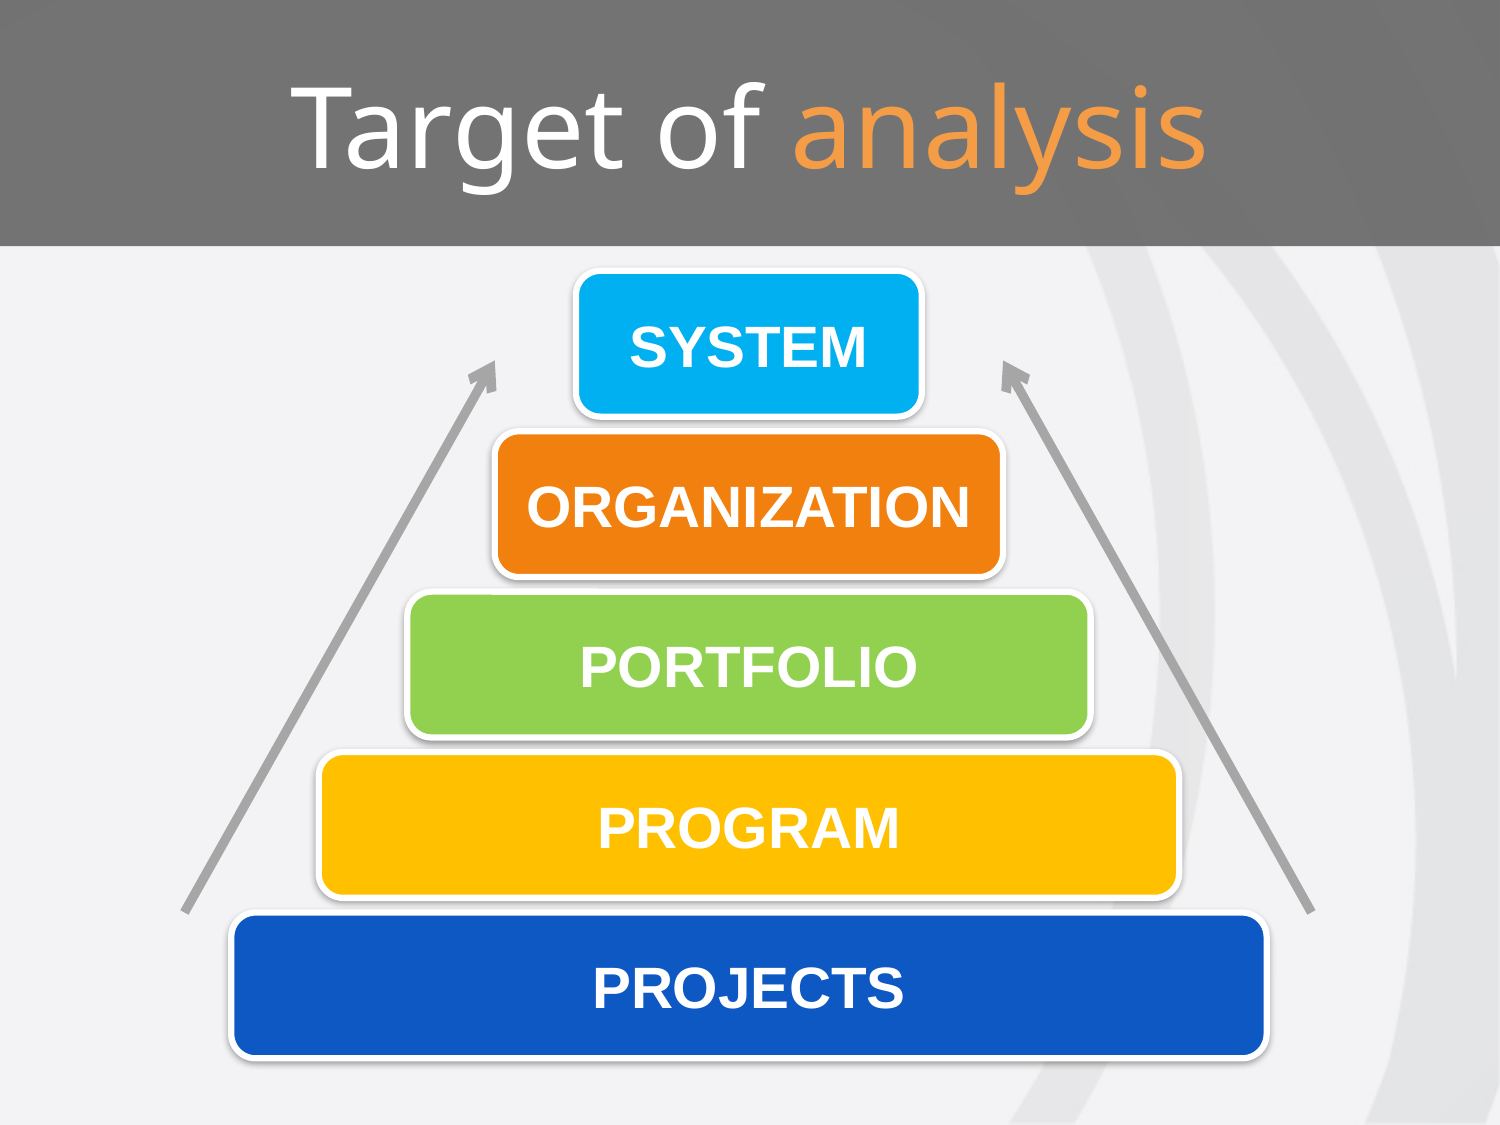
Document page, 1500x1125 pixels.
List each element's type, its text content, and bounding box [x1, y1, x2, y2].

text_box Target of analysis [0, 0, 1500, 247]
text_box PROJECTS [228, 909, 1270, 1062]
picture [0, 247, 1500, 1125]
text_box PROGRAM [500, 748, 997, 902]
text_box PORTFOLIO [500, 588, 997, 741]
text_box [1002, 360, 1312, 913]
text_box ORGANIZATION [500, 428, 997, 581]
text_box SYSTEM [572, 267, 925, 420]
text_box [184, 360, 495, 913]
